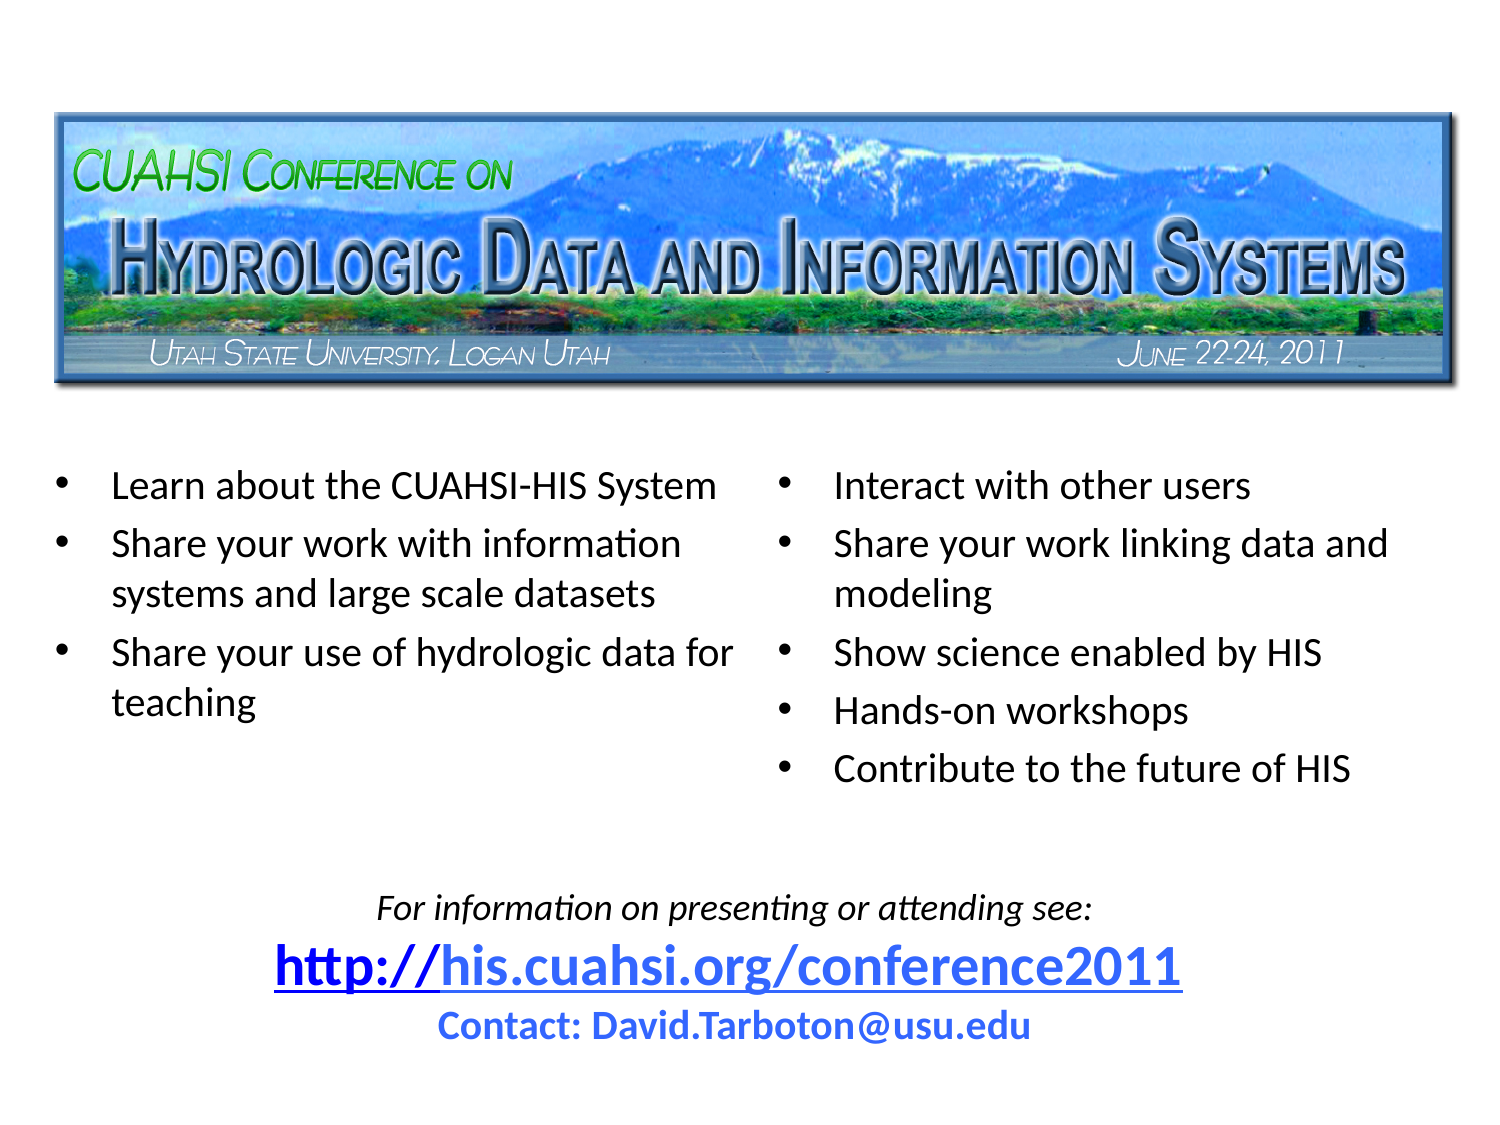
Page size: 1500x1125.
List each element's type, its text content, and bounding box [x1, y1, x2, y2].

picture [54, 112, 1461, 394]
list Interact with other users Share your work linking data and modeling Show science enabled by HIS Hands-on workshops Contribute to the future of HIS [762, 450, 1425, 850]
list Learn about the CUAHSI-HIS System Share your work with information systems and large scale datasets Share your use of hydrologic data for teaching [39, 450, 750, 835]
text_box For information on presenting or attending see: http://his.cuahsi.org/conference2011 Contact: David.Tarboton@usu.edu [157, 875, 1313, 1090]
